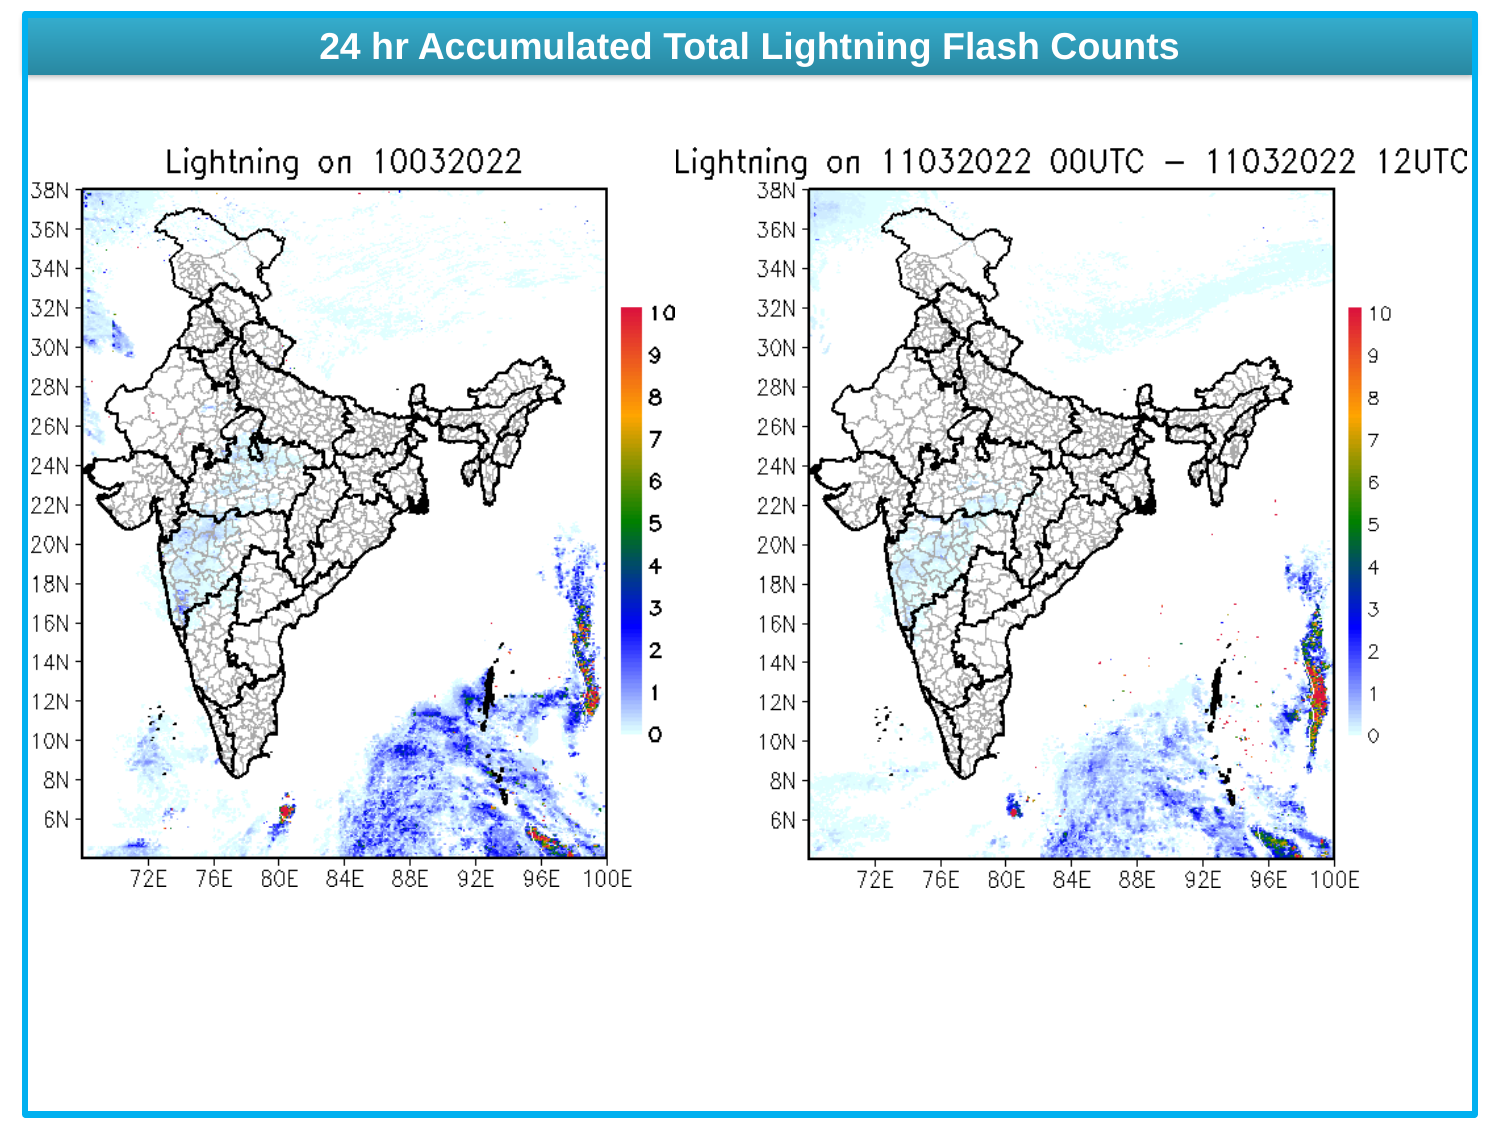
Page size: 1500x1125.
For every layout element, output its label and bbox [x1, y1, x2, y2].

picture [31, 147, 1467, 888]
text_box [23, 12, 1477, 1116]
